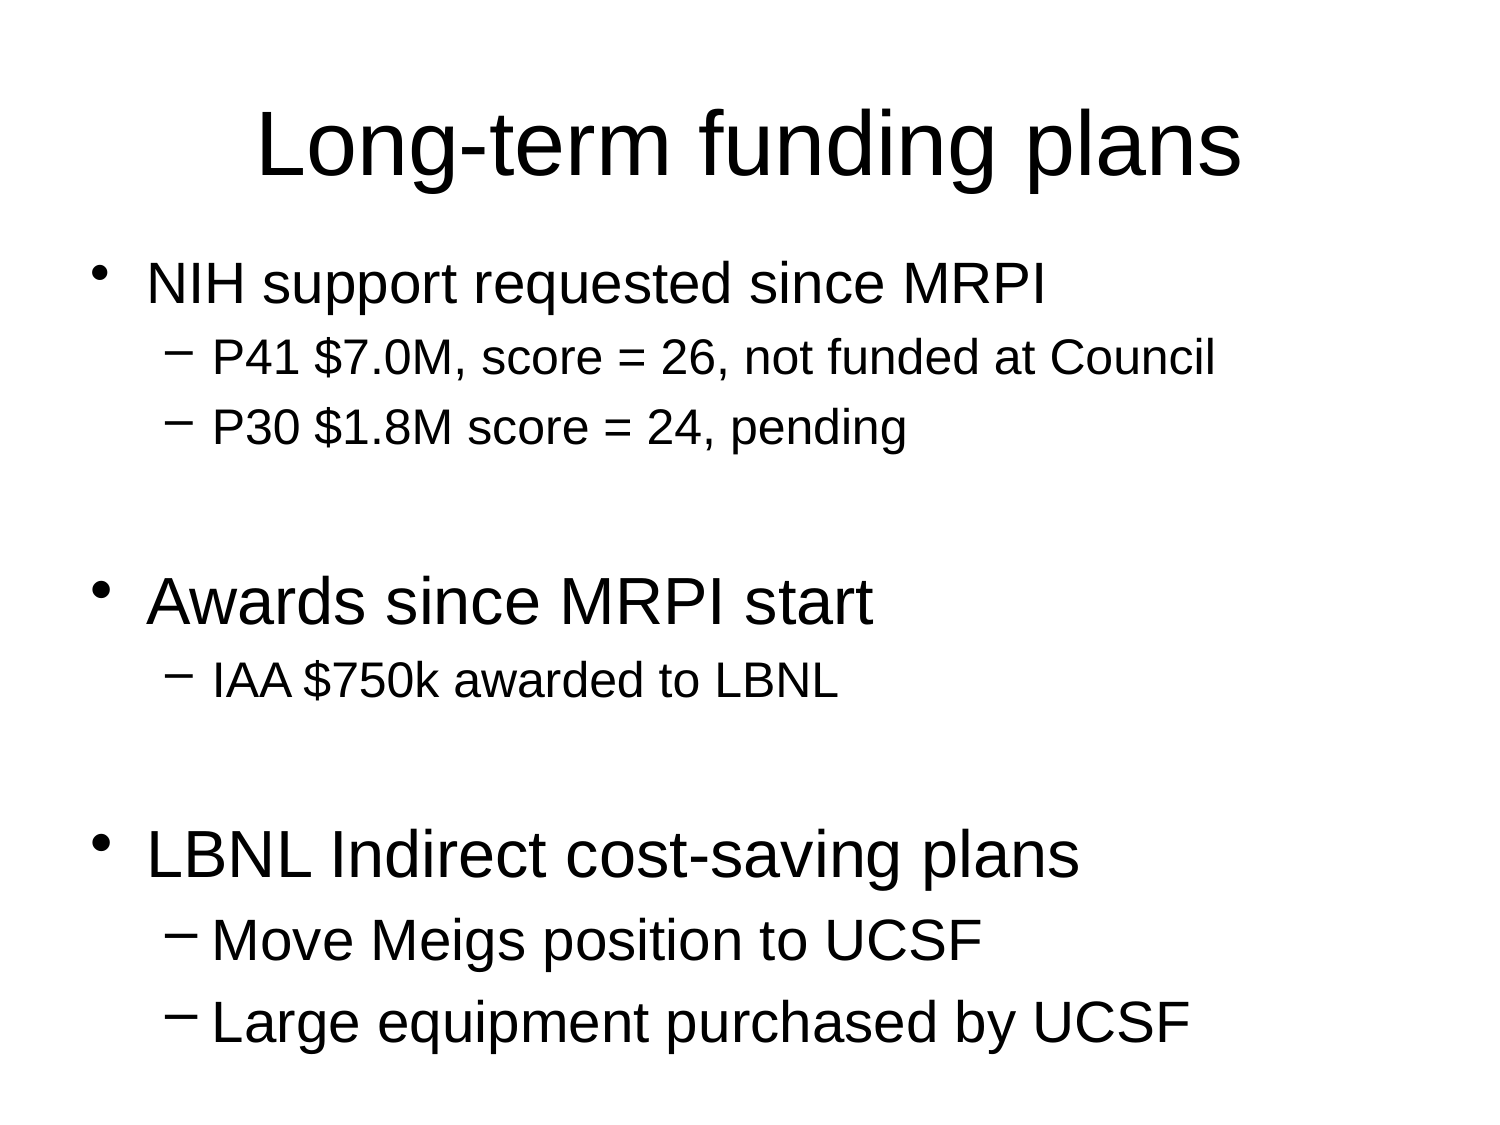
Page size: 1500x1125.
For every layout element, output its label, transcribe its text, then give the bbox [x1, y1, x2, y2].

list NIH support requested since MRPI P41 $7.0M, score = 26, not funded at Council P30 $1.8M score = 24, pending Awards since MRPI start IAA $750k awarded to LBNL LBNL Indirect cost-saving plans Move Meigs position to UCSF Large equipment purchased by UCSF [75, 237, 1463, 1088]
title Long-term funding plans [75, 45, 1425, 233]
